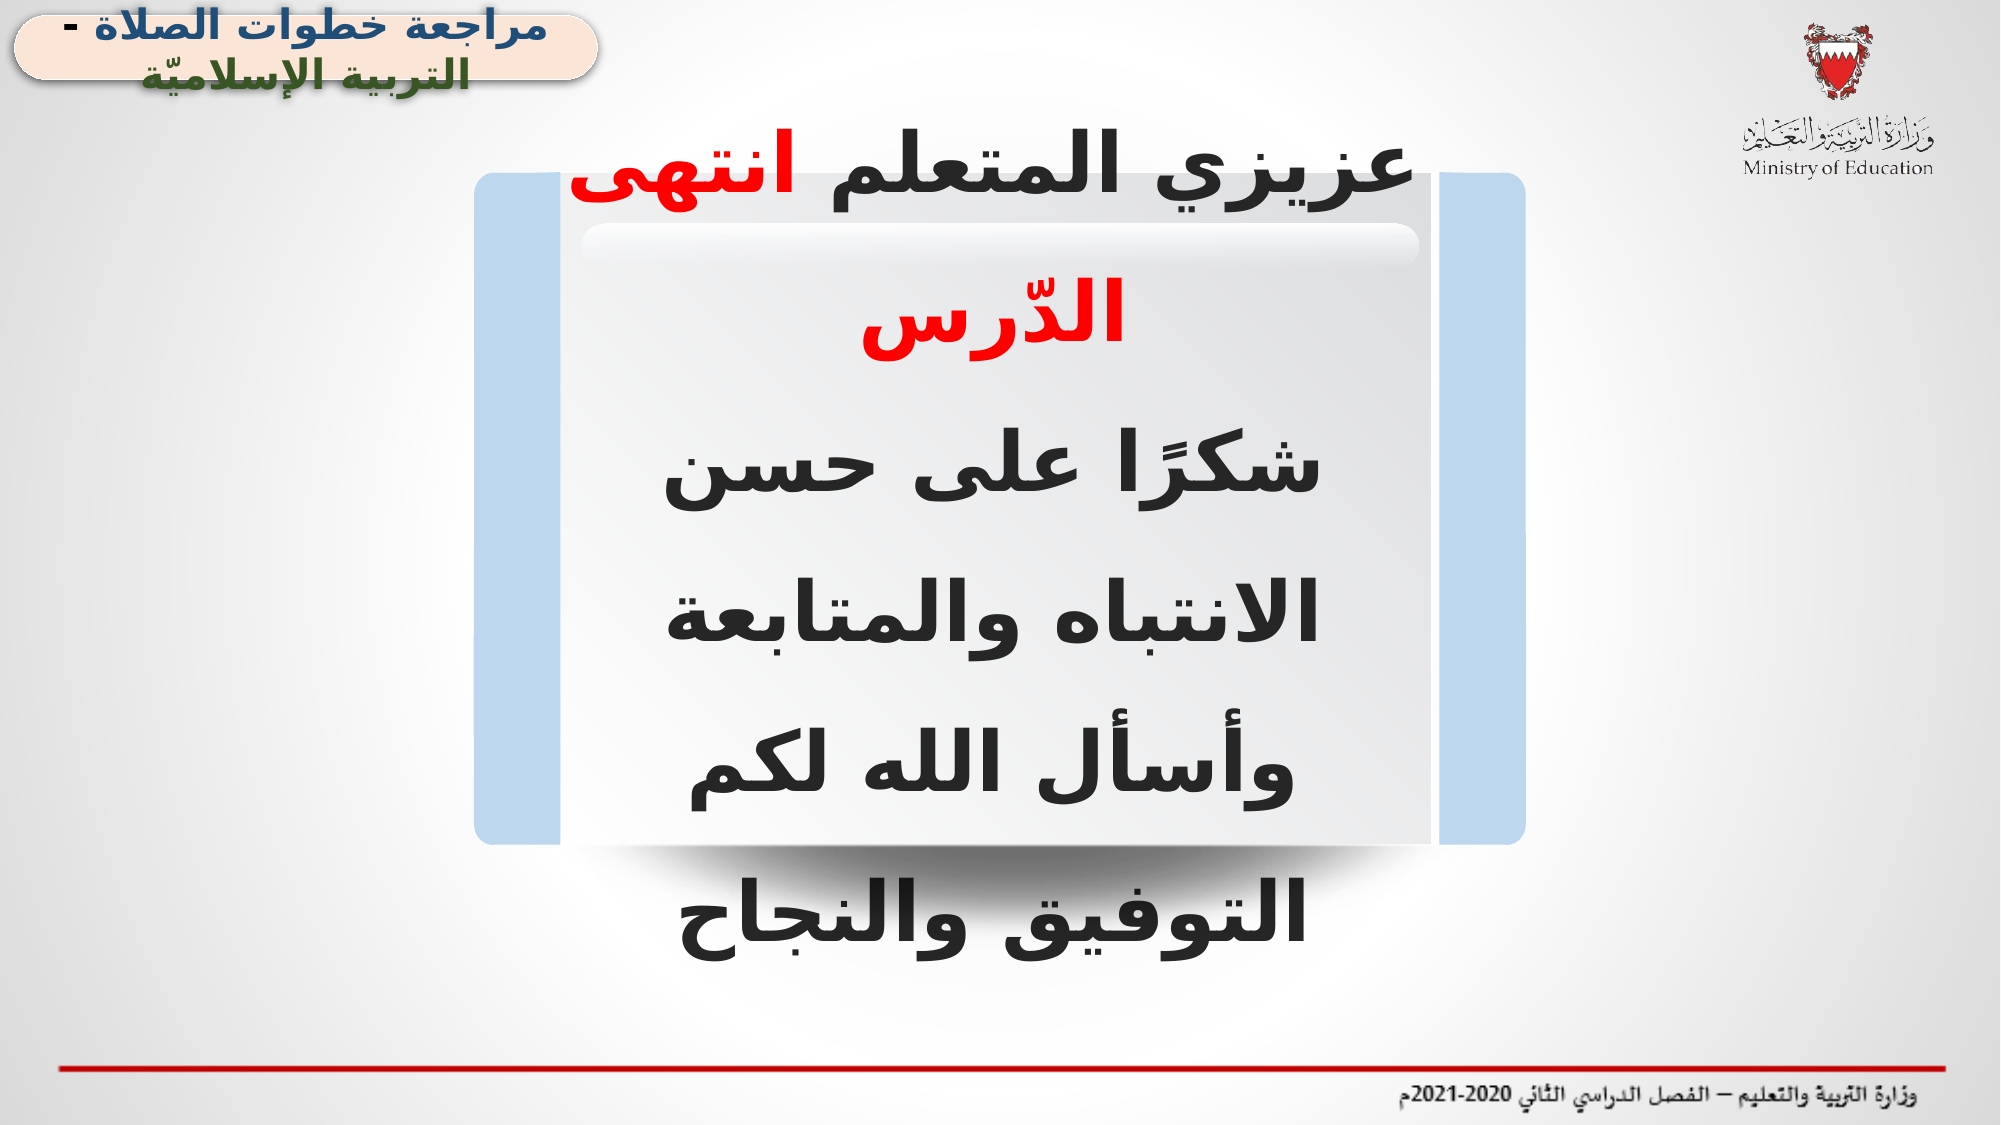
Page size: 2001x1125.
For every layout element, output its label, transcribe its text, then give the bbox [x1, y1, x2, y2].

text_box مراجعة خطوات الصلاة - التربية الإسلاميّة [14, 15, 598, 80]
picture [0, 0, 2001, 1125]
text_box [473, 171, 1527, 953]
